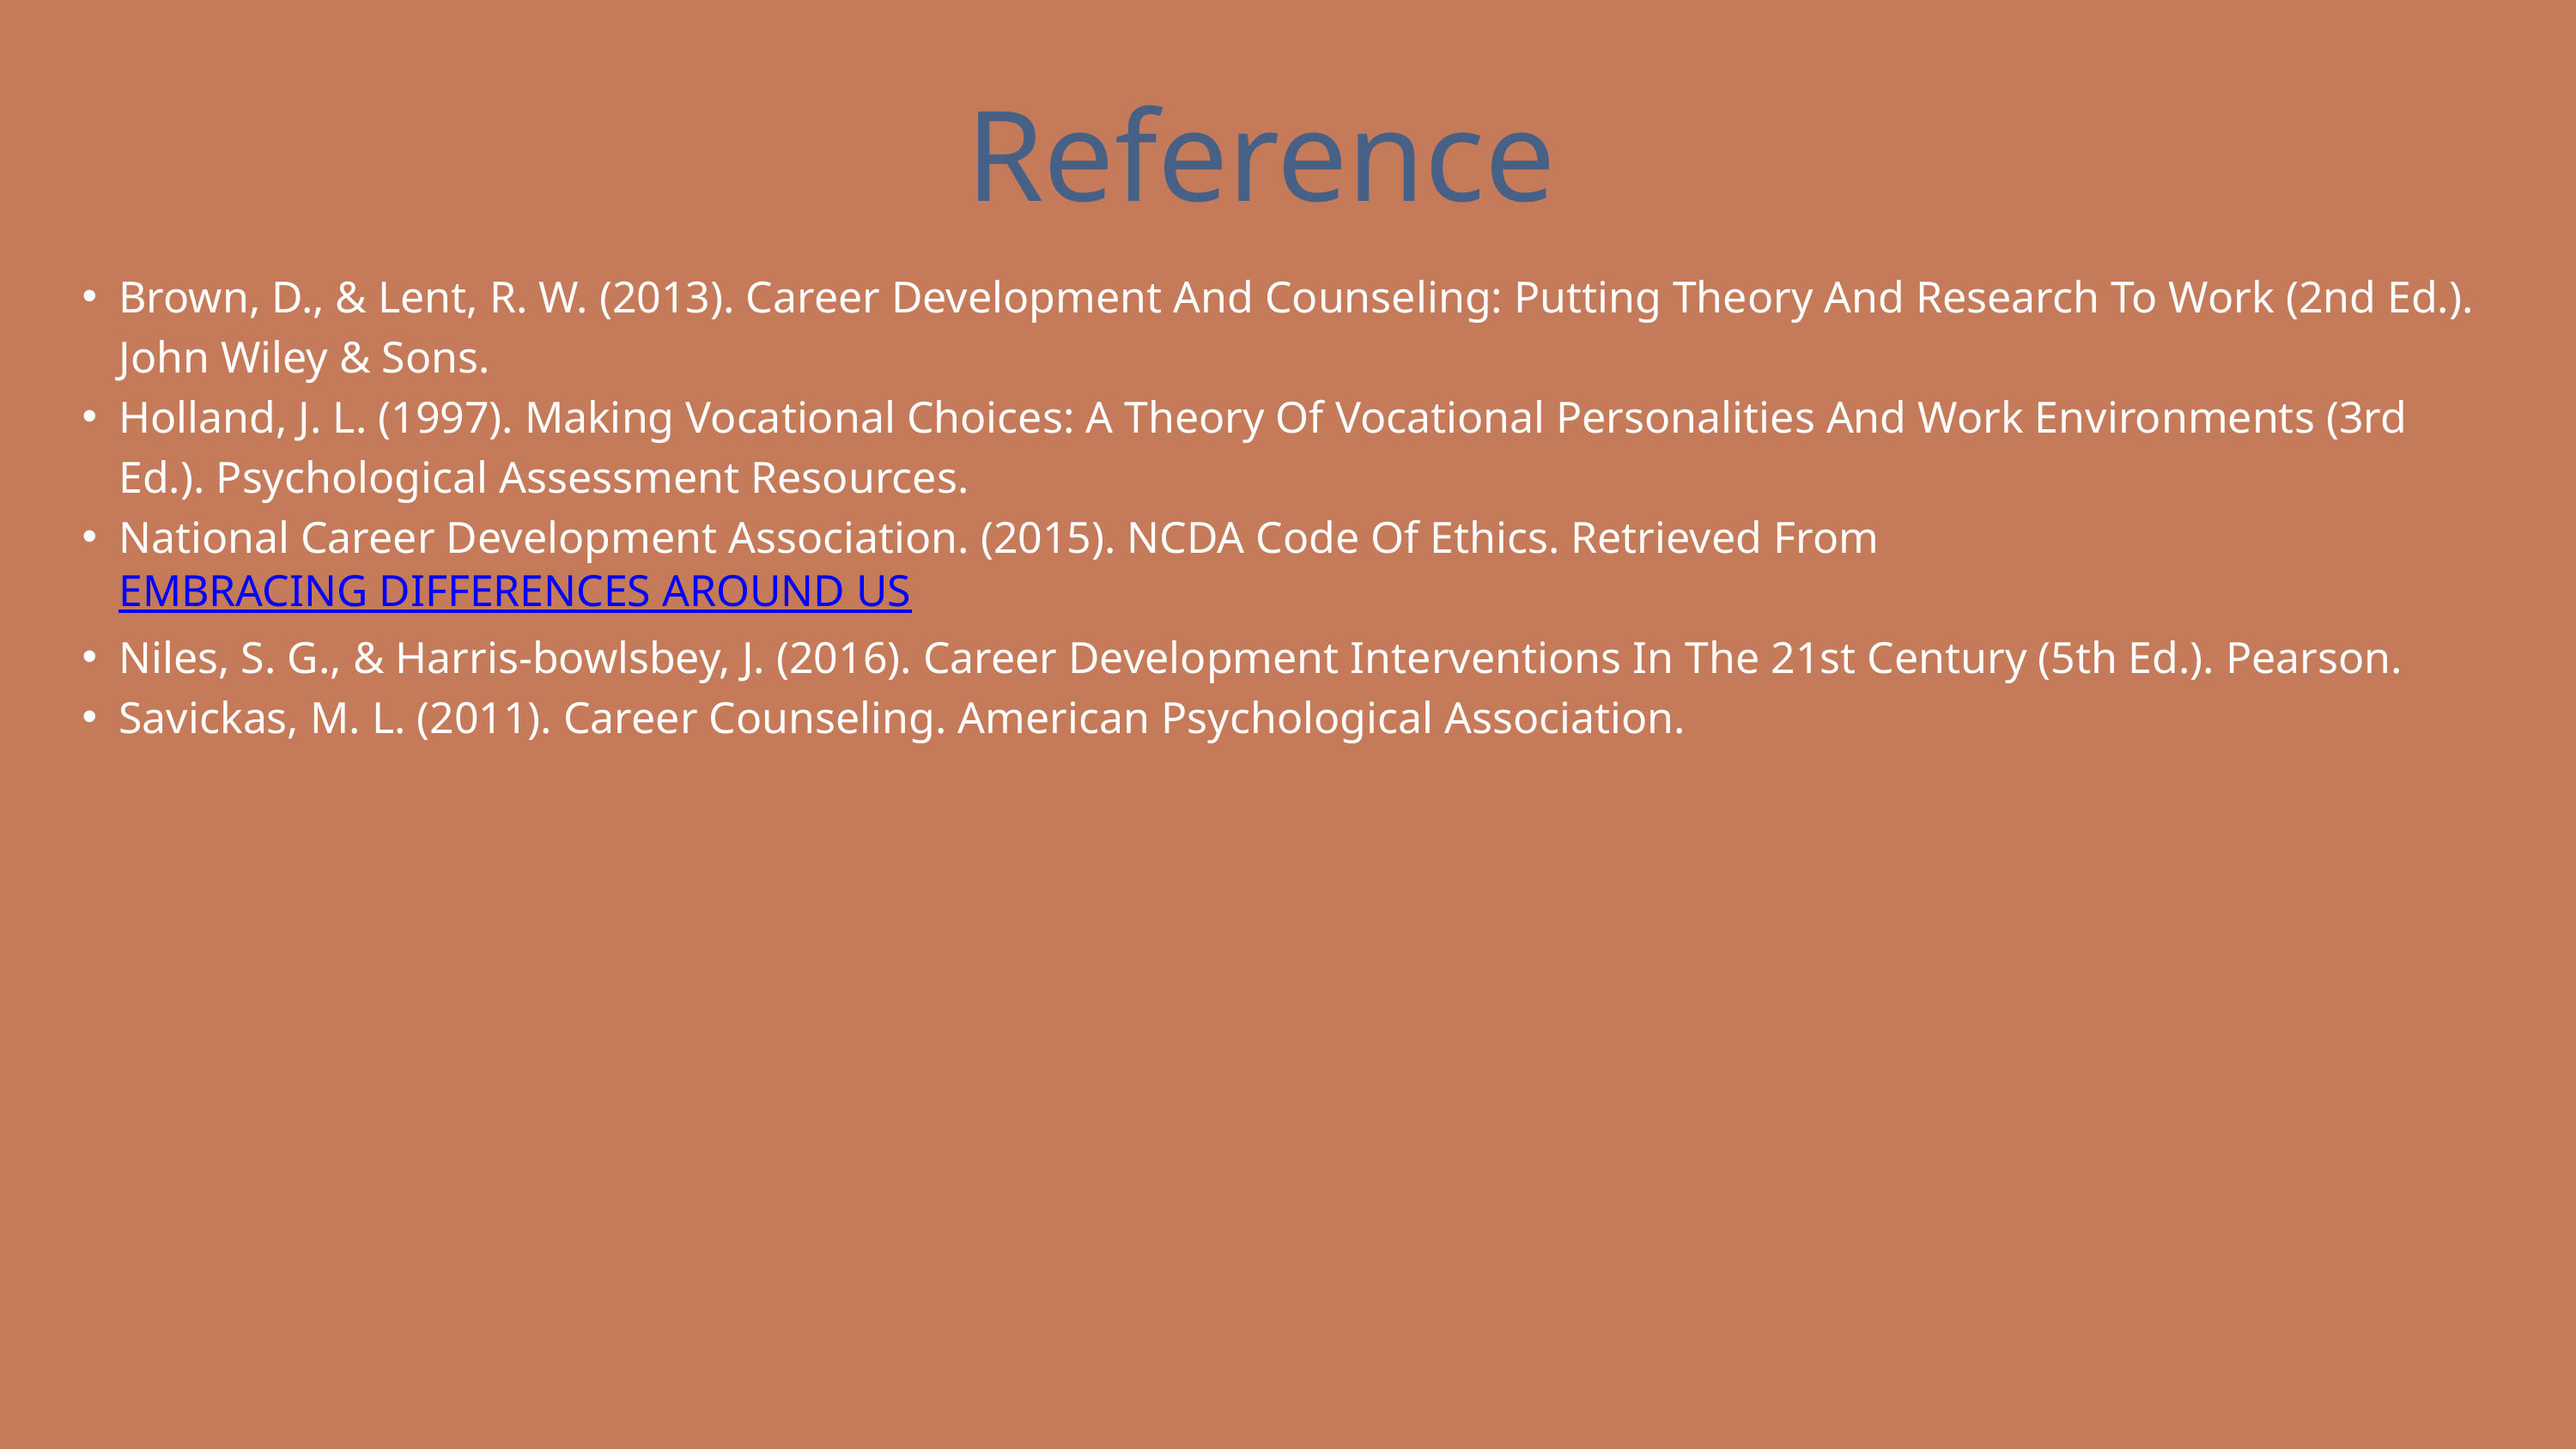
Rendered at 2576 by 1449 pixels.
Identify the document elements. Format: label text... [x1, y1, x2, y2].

text_box Brown, D., & Lent, R. W. (2013). Career Development And Counseling: Putting Theory And Research To Work (2nd Ed.). John Wiley & Sons. Holland, J. L. (1997). Making Vocational Choices: A Theory Of Vocational Personalities And Work Environments (3rd Ed.). Psychological Assessment Resources. National Career Development Association. (2015). NCDA Code Of Ethics. Retrieved From EMBRACING DIFFERENCES AROUND US Niles, S. G., & Harris-bowlsbey, J. (2016). Career Development Interventions In The 21st Century (5th Ed.). Pearson. Savickas, M. L. (2011). Career Counseling. American Psychological Association. [46, 261, 2477, 803]
text_box Reference [537, 51, 1985, 227]
